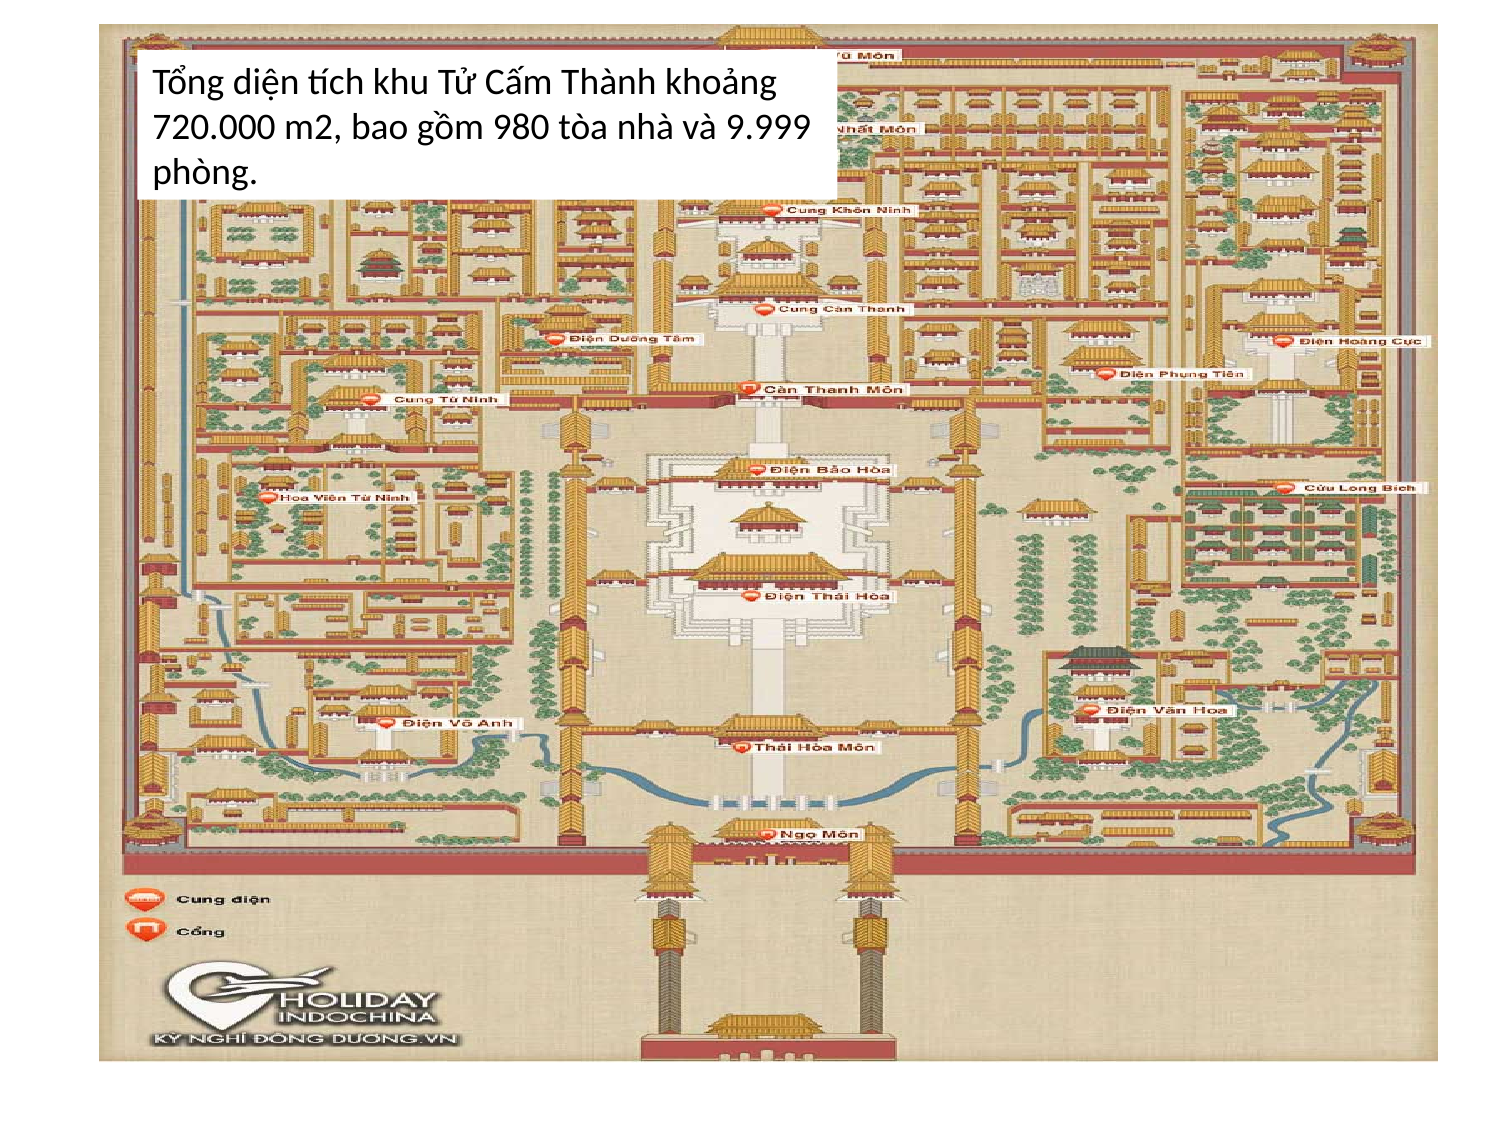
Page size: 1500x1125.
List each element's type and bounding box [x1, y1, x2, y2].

picture [99, 24, 1438, 1063]
